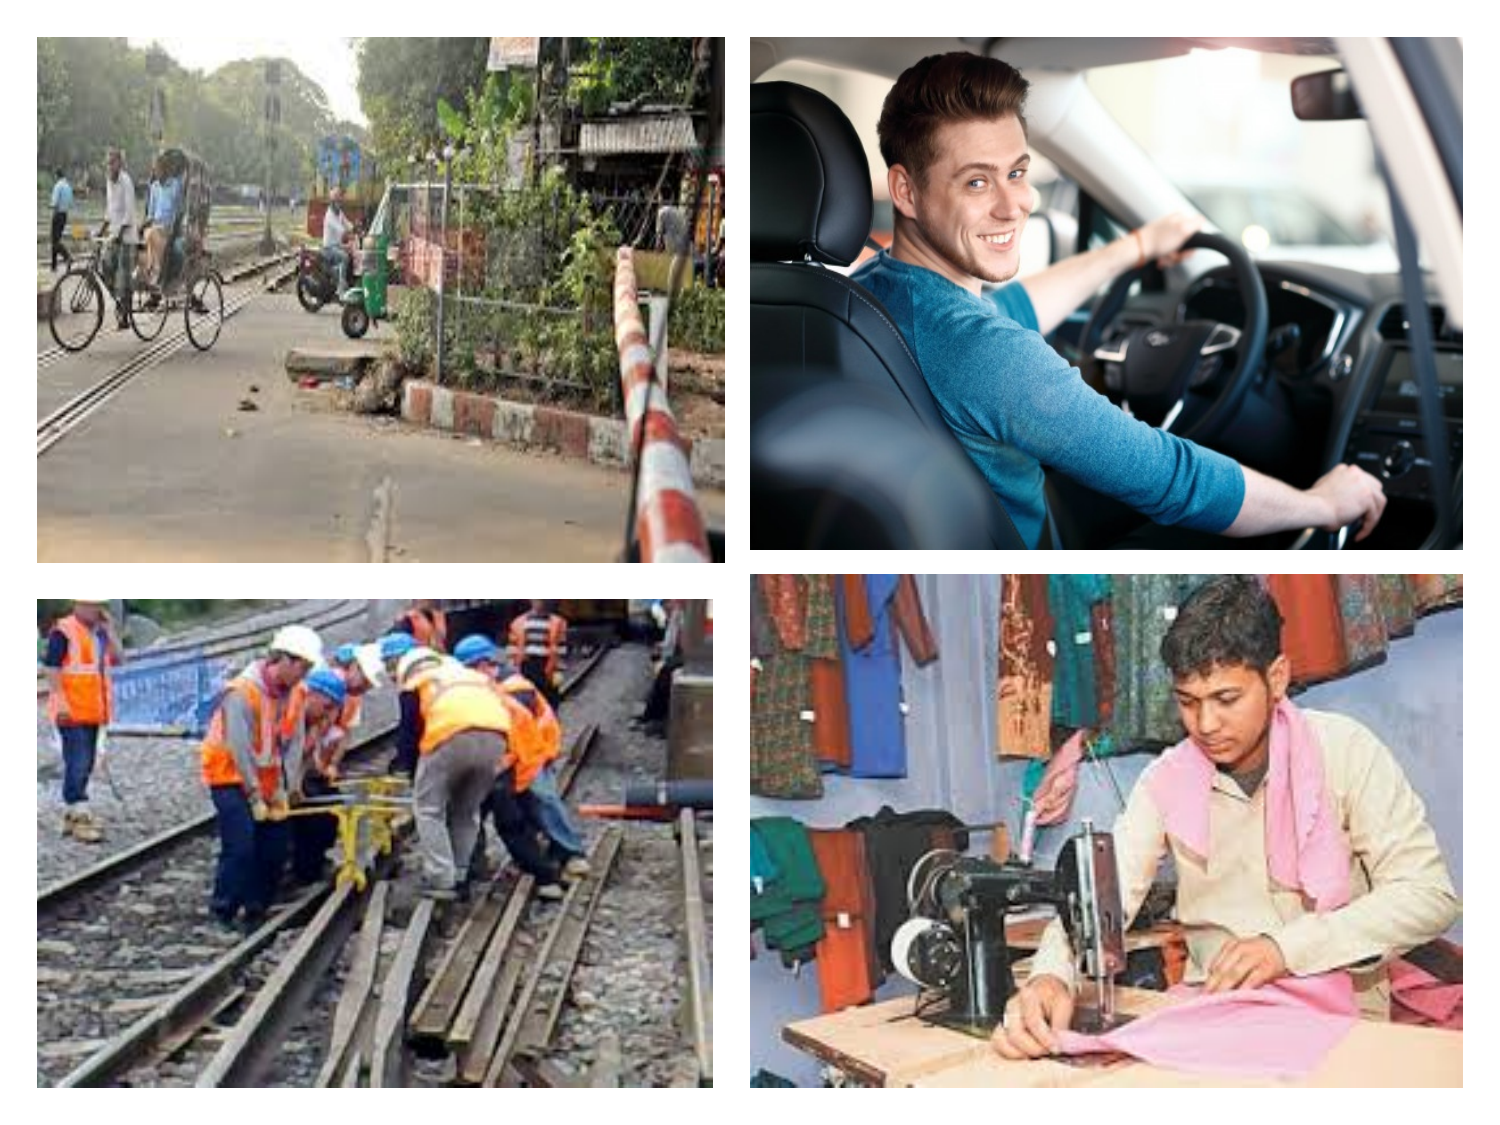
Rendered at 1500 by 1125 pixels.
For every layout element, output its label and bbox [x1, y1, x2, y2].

picture [37, 599, 713, 1088]
picture [749, 574, 1463, 1088]
picture [749, 37, 1463, 551]
picture [37, 37, 726, 563]
picture [986, 468, 996, 480]
